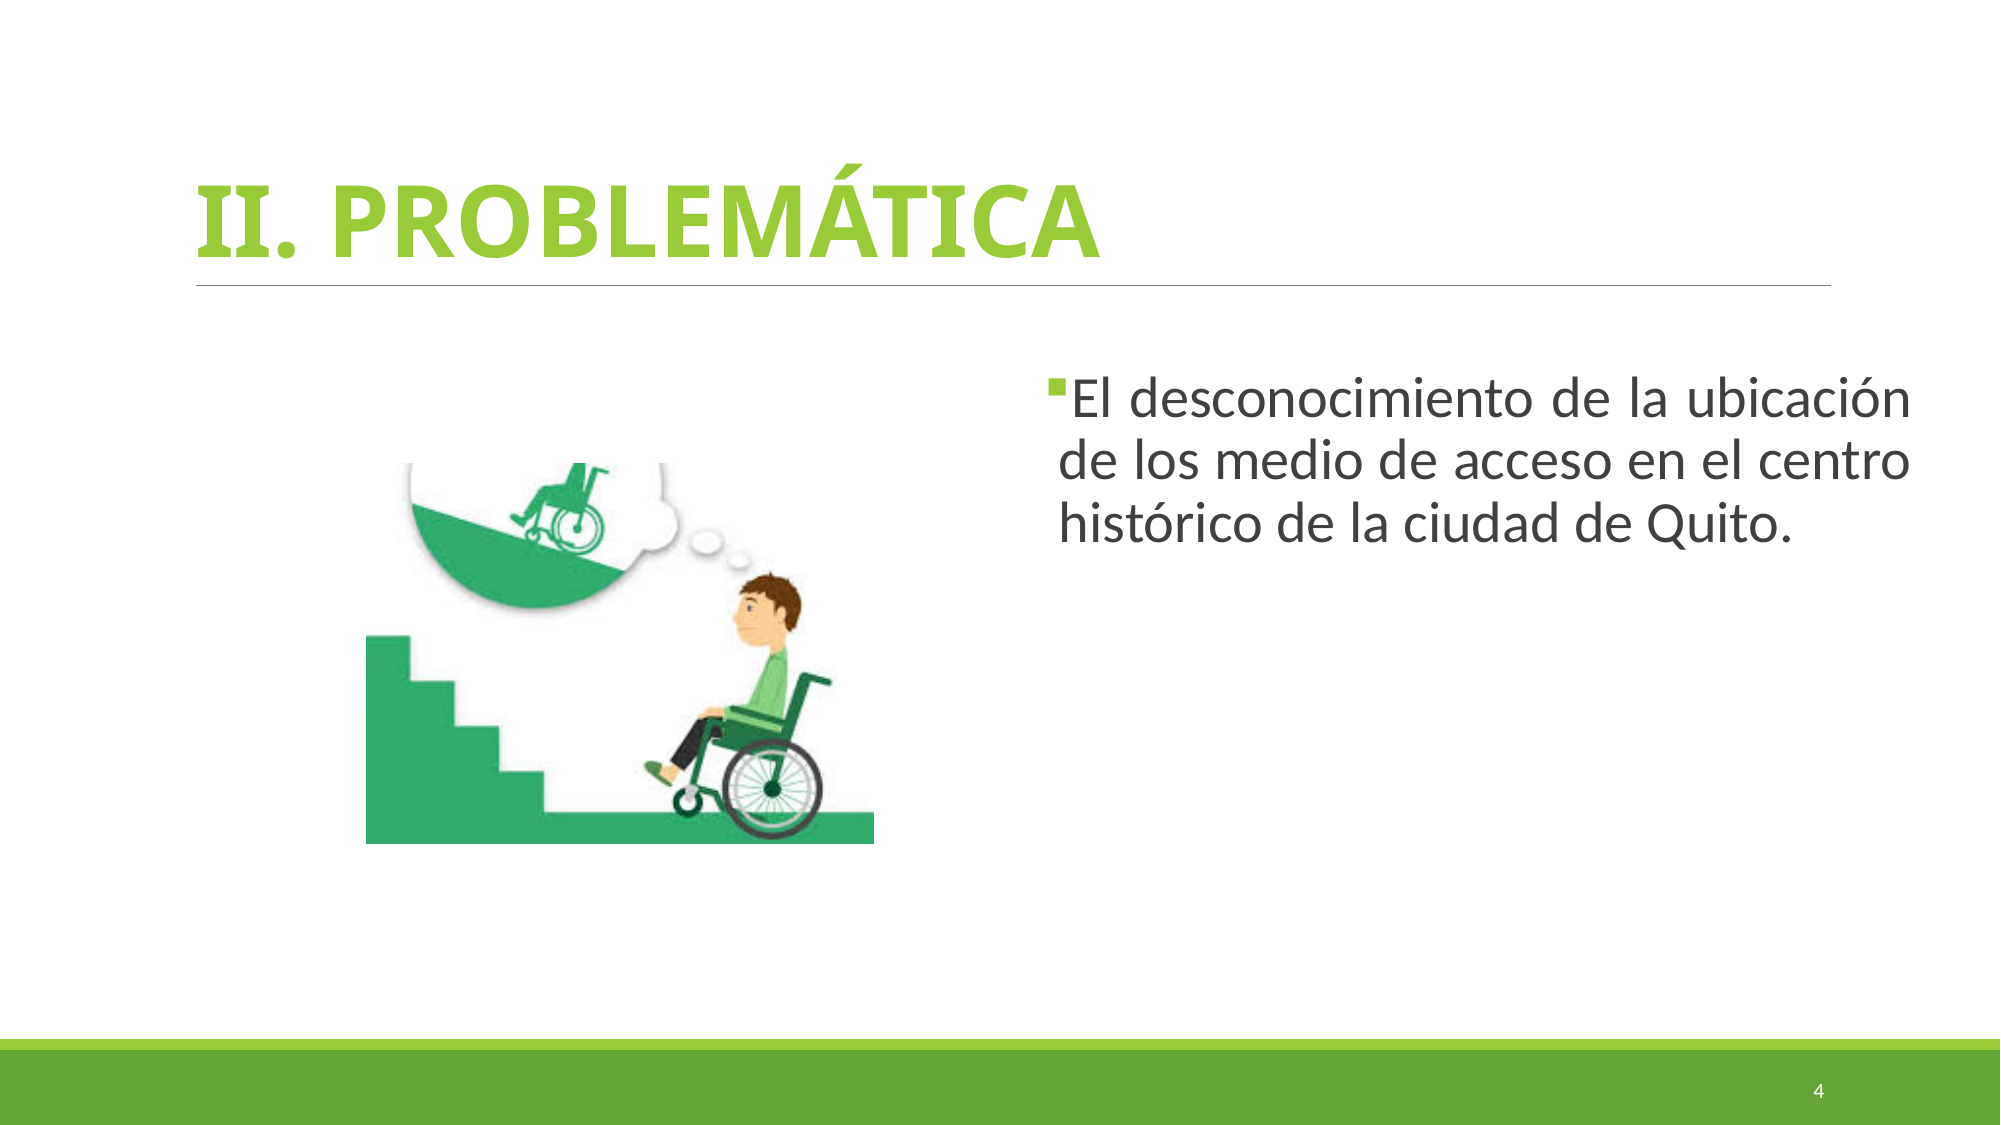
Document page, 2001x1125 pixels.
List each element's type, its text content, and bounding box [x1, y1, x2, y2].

picture [365, 462, 875, 844]
title II. PROBLEMÁTICA [180, 47, 1830, 285]
slide_number 4 [1624, 1059, 1840, 1120]
text_box El desconocimiento de la ubicación de los medio de acceso en el centro histórico de la ciudad de Quito. [1044, 359, 1913, 701]
